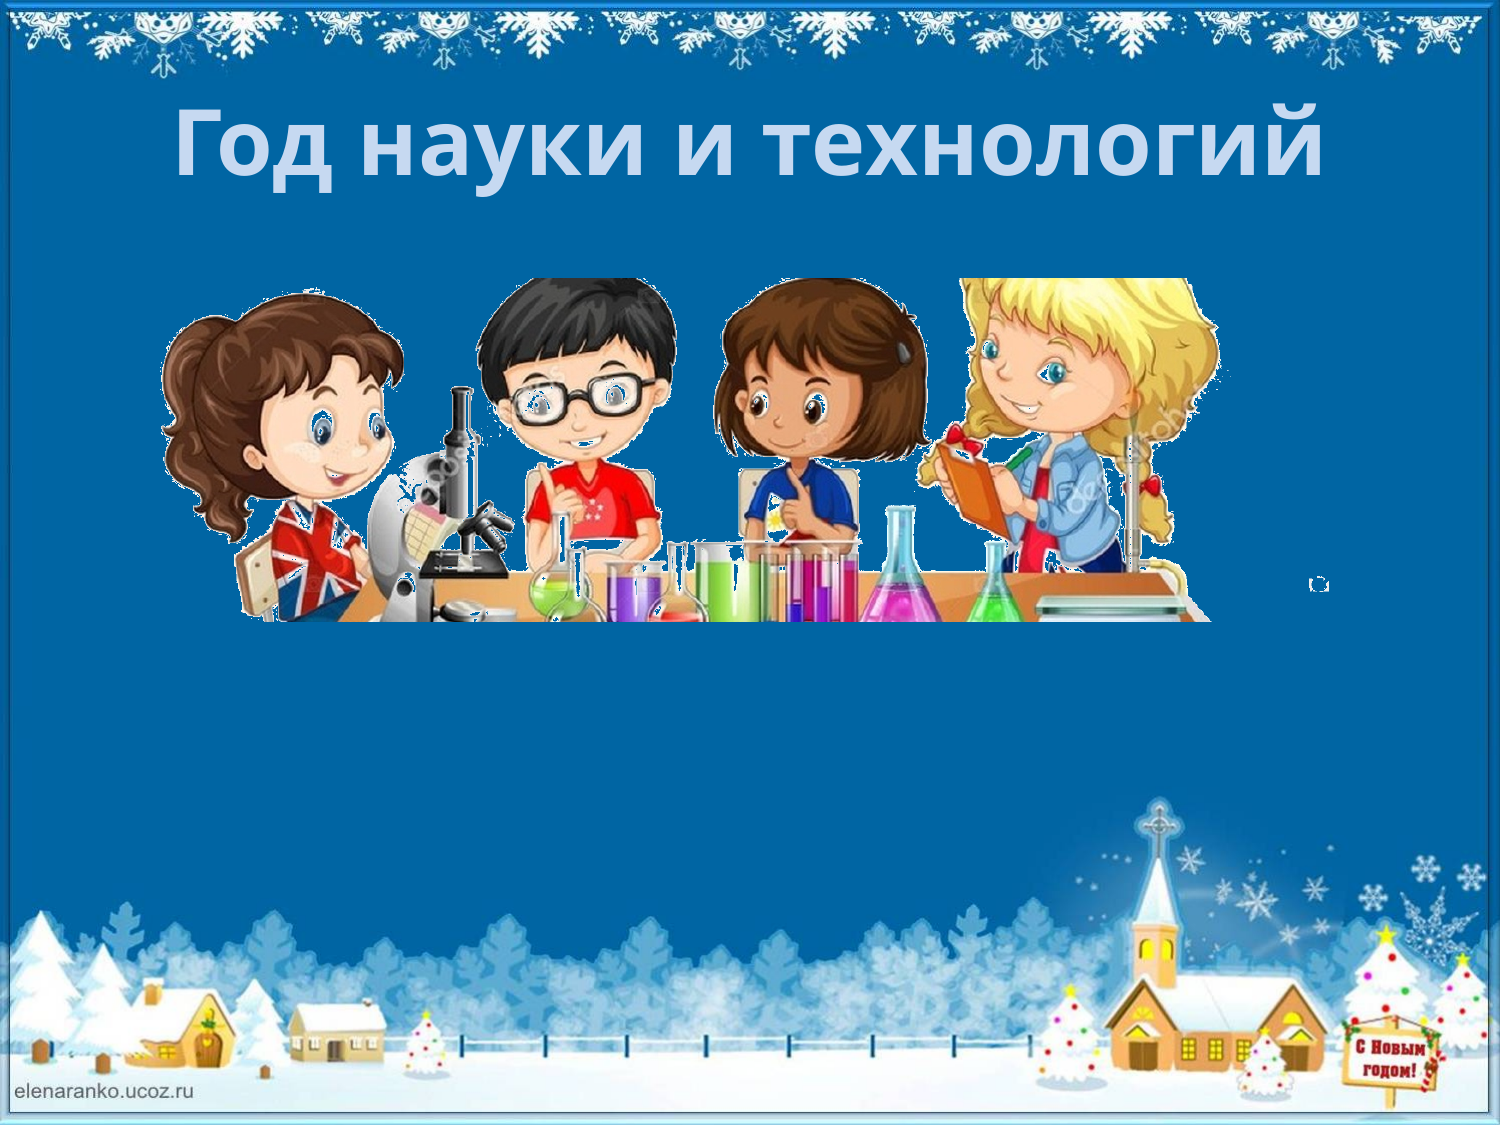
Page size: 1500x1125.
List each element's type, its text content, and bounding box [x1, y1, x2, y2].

title Год науки и технологий [75, 45, 1425, 233]
picture [0, 0, 1500, 1125]
